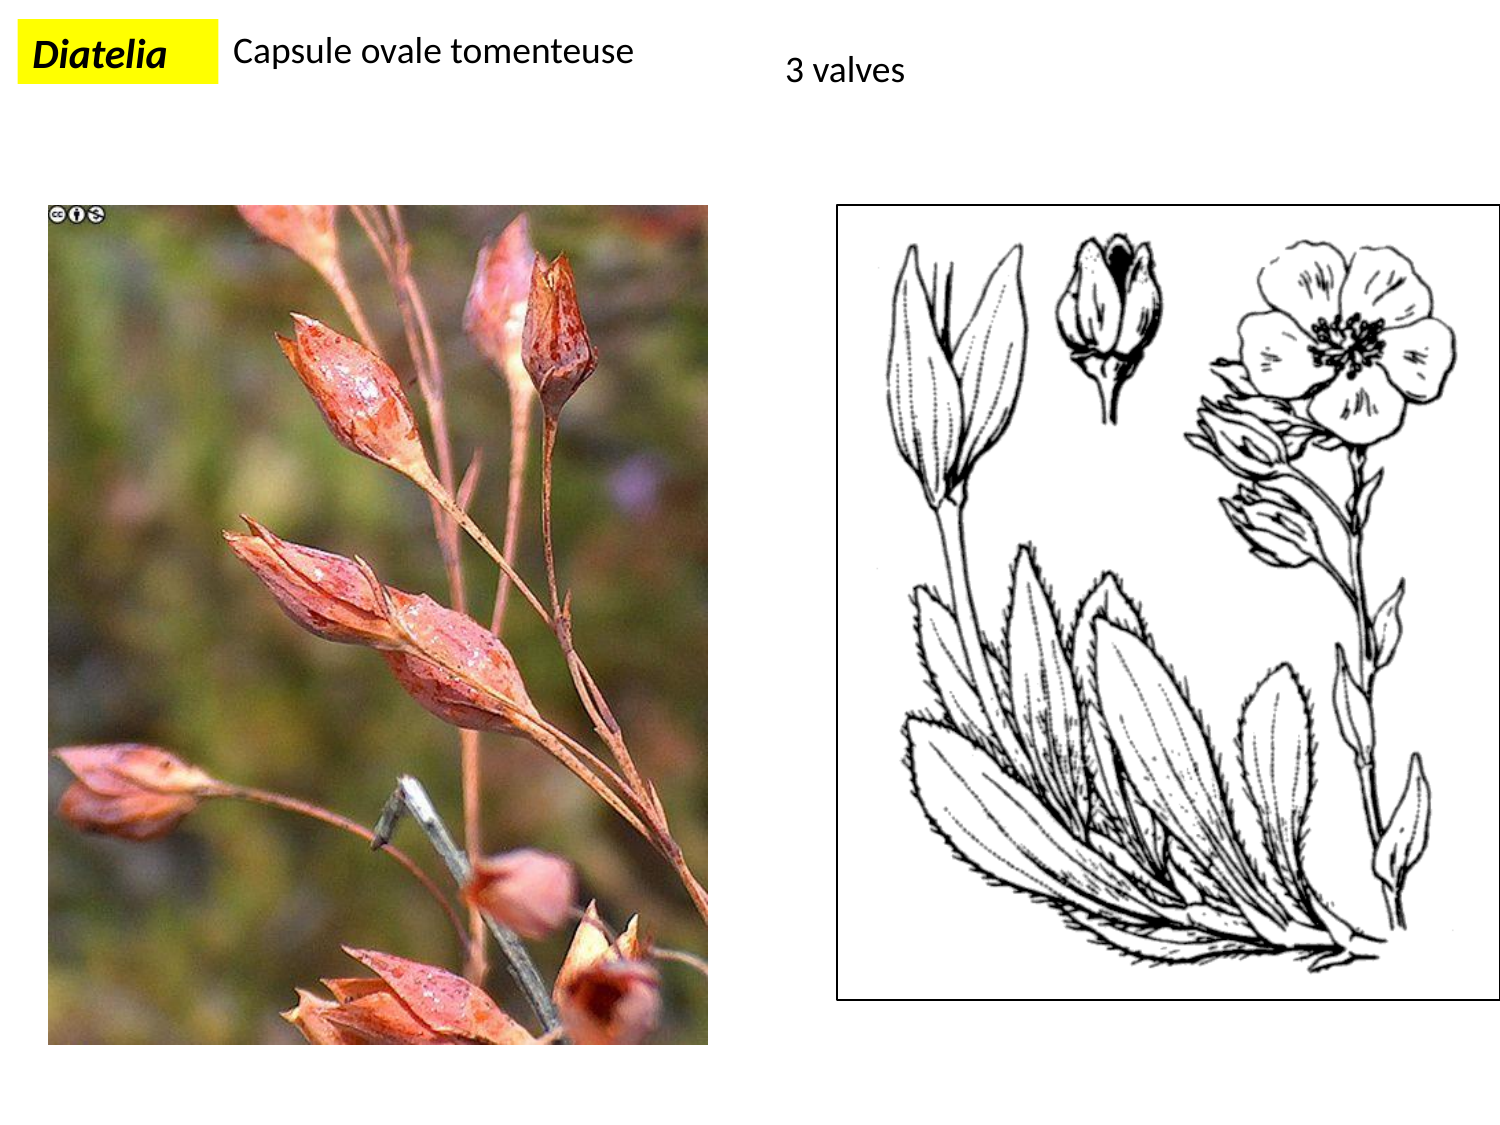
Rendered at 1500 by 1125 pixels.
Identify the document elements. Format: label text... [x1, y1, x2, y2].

text_box Capsule ovale tomenteuse [219, 19, 762, 79]
text_box Diatelia [17, 19, 219, 84]
picture [48, 205, 708, 1045]
text_box 3 valves [770, 37, 924, 98]
picture [837, 205, 1500, 1000]
